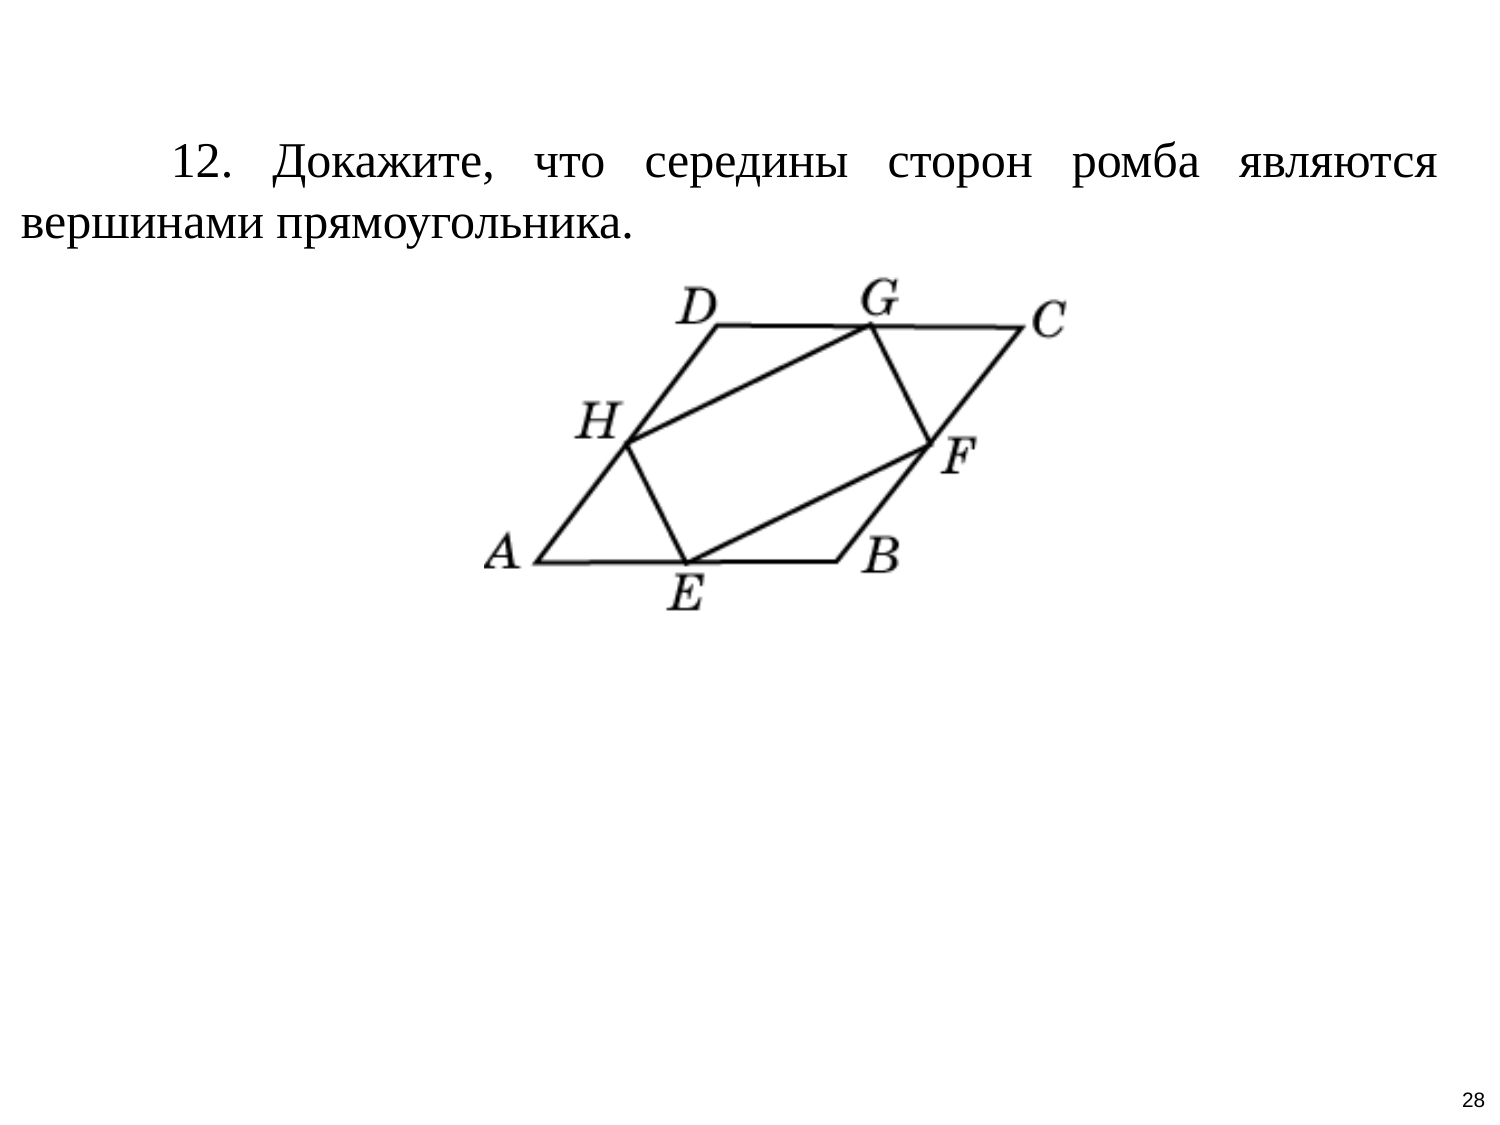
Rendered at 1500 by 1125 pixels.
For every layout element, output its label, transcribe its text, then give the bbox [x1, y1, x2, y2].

picture [484, 266, 1069, 624]
text_box 12. Докажите, что середины сторон ромба являются вершинами прямоугольника. [6, 111, 1454, 257]
slide_number 28 [1417, 1079, 1500, 1125]
